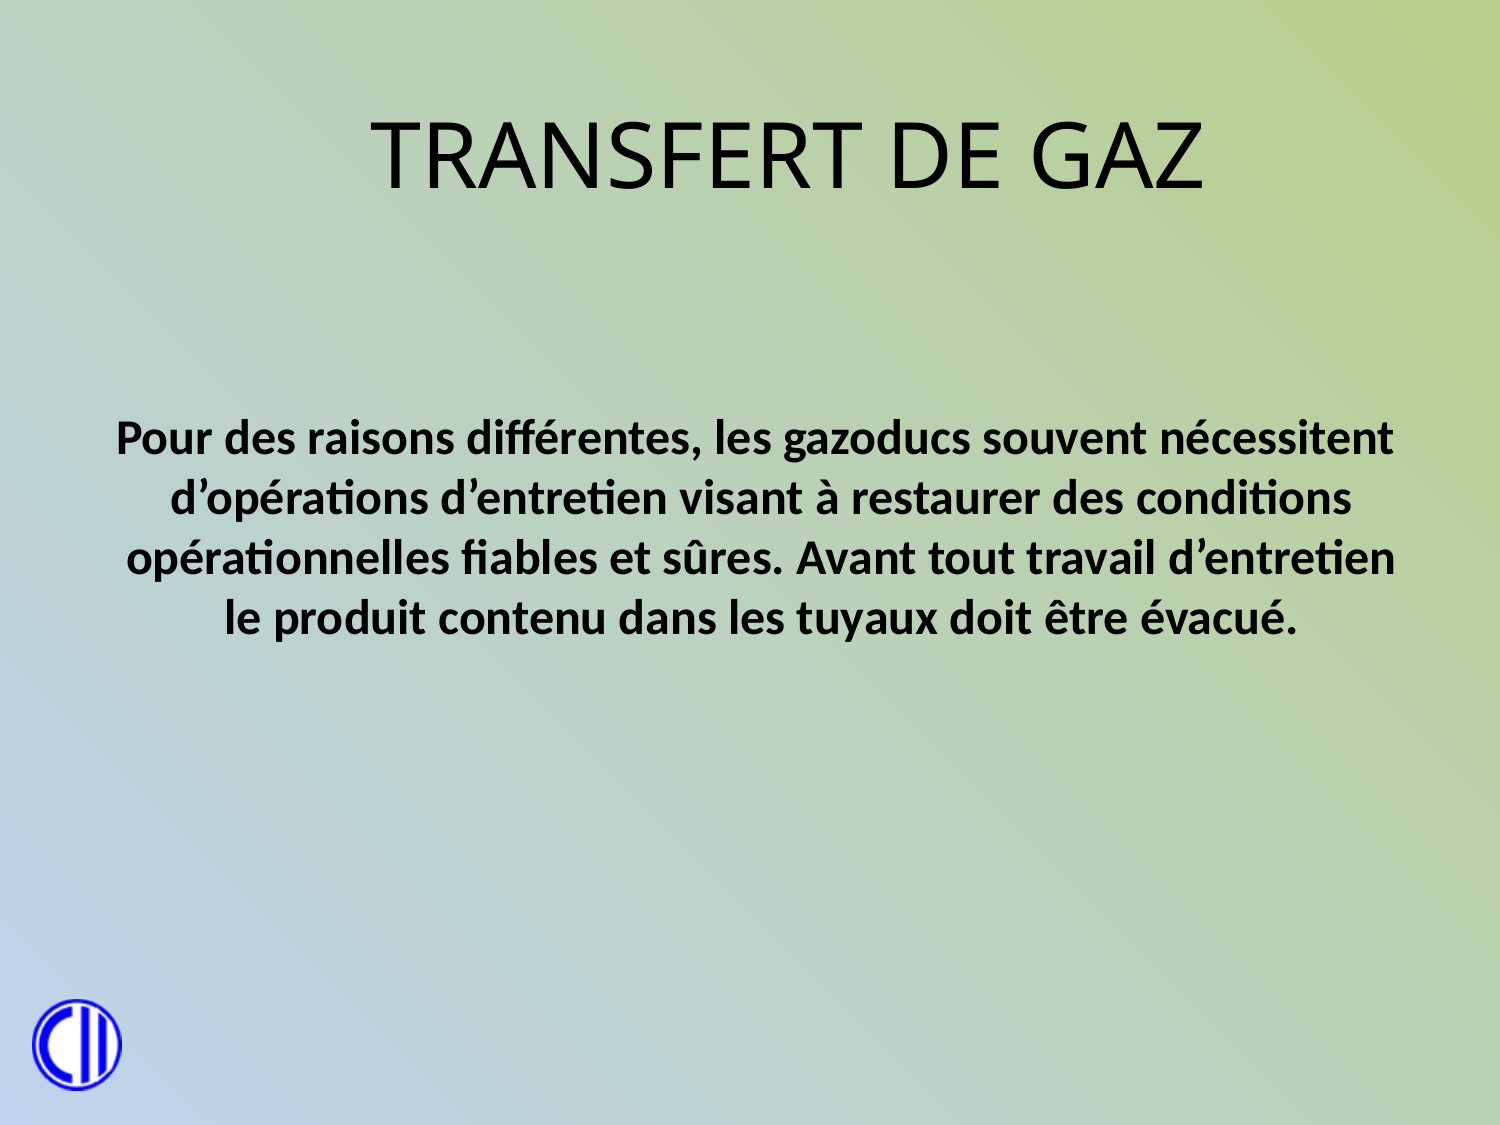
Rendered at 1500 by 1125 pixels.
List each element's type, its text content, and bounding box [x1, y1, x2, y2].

picture [31, 999, 122, 1091]
text_box Pour des raisons différentes, les gazoducs souvent nécessitent d’opérations d’entretien visant à restaurer des conditions opérationnelles fiables et sûres. Avant tout travail d’entretien le produit contenu dans les tuyaux doit être évacué. [100, 397, 1424, 652]
text_box TRANSFERT DE GAZ [355, 89, 1222, 215]
